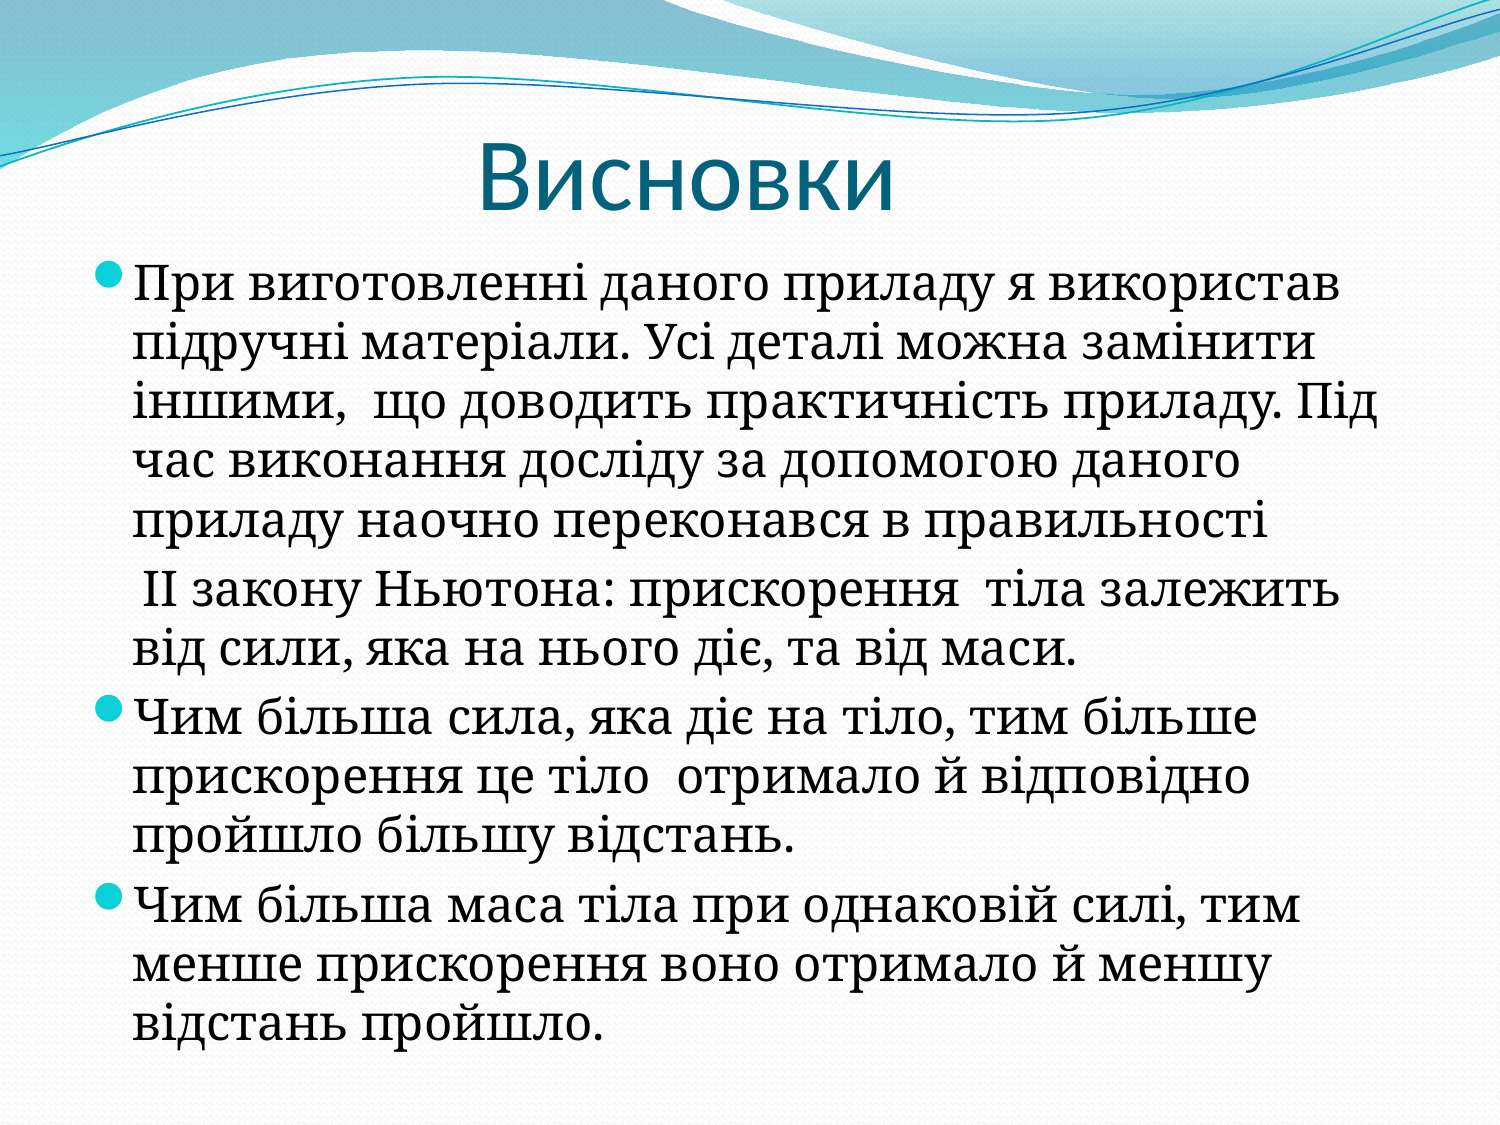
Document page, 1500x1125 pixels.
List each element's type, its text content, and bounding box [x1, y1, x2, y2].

title Висновки [76, 30, 1427, 232]
list При виготовленні даного приладу я використав підручні матеріали. Усі деталі можна замінити іншими, що доводить практичність приладу. Під час виконання досліду за допомогою даного приладу наочно переконався в правильності ІІ закону Ньютона: прискорення тіла залежить від сили, яка на нього діє, та від маси. Чим більша сила, яка діє на тіло, тим більше прискорення це тіло отримало й відповідно пройшло більшу відстань. Чим більша маса тіла при однаковій силі, тим менше прискорення воно отримало й меншу відстань пройшло. [76, 243, 1427, 1071]
